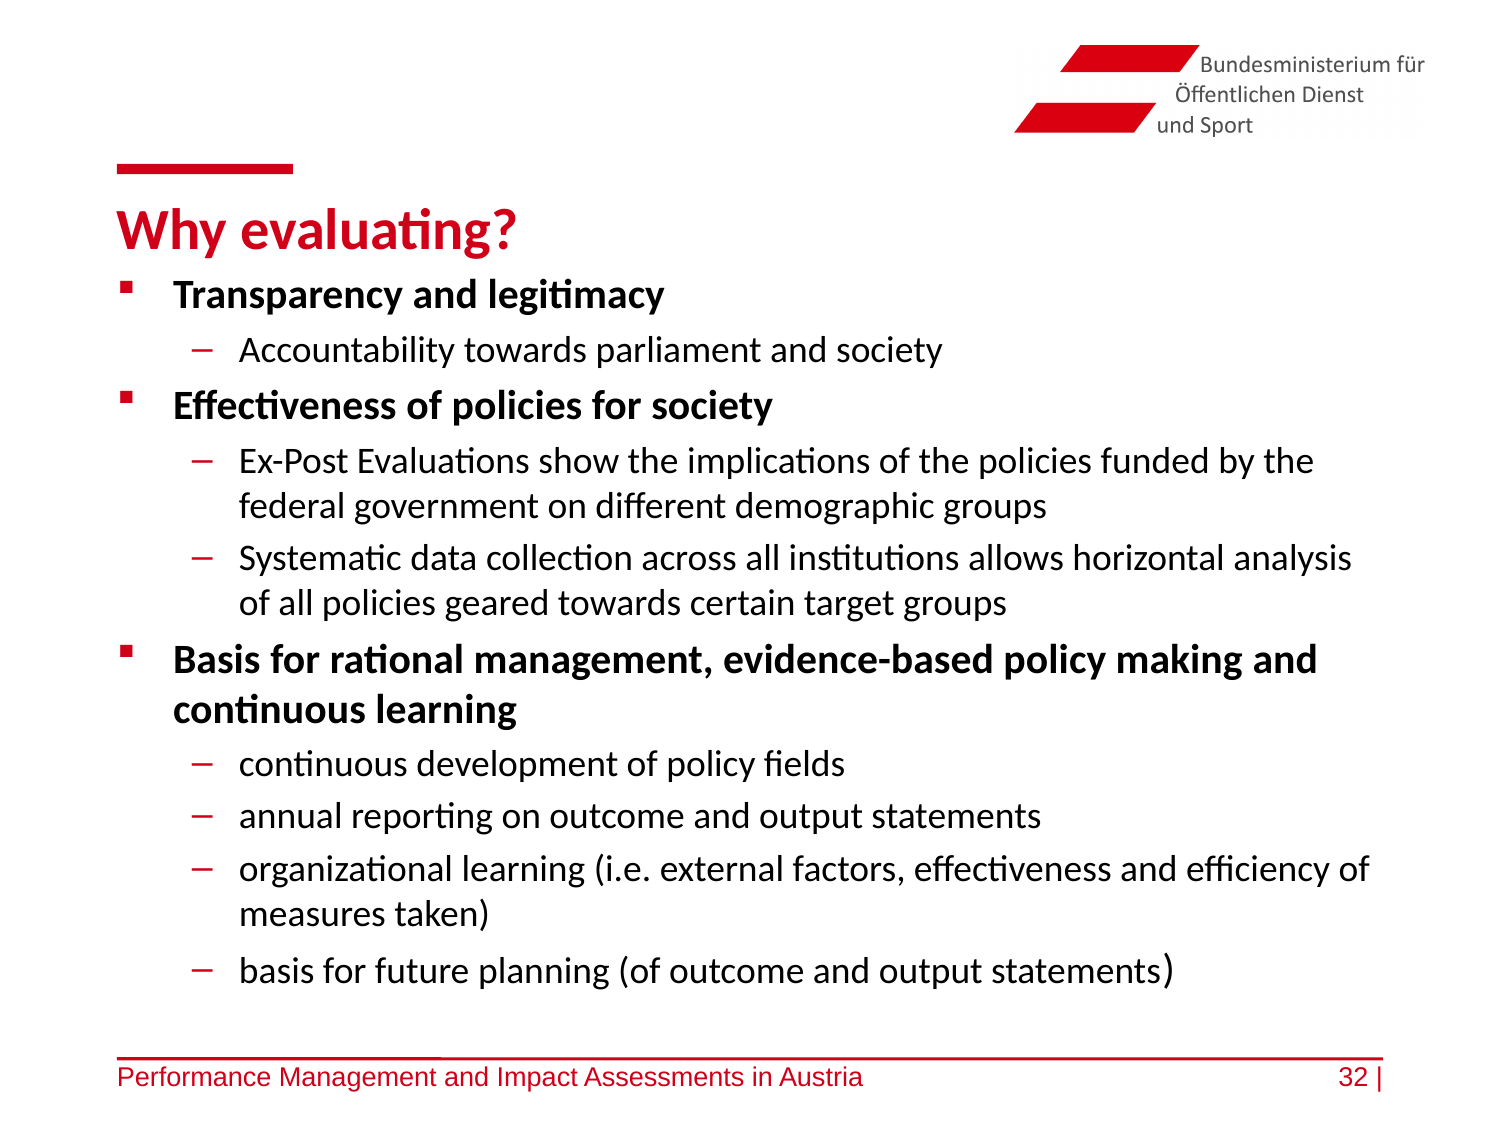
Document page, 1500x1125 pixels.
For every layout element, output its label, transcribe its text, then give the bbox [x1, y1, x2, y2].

title Why evaluating? [116, 191, 1383, 267]
slide_number 32 | [1032, 1058, 1383, 1092]
footer Performance Management and Impact Assessments in Austria [116, 1058, 949, 1092]
picture [1014, 45, 1425, 140]
list Transparency and legitimacy Accountability towards parliament and society Effectiveness of policies for society Ex-Post Evaluations show the implications of the policies funded by the federal government on different demographic groups Systematic data collection across all institutions allows horizontal analysis of all policies geared towards certain target groups Basis for rational management, evidence-based policy making and continuous learning continuous development of policy fields annual reporting on outcome and output statements organizational learning (i.e. external factors, effectiveness and efficiency of measures taken) basis for future planning (of outcome and output statements) [116, 267, 1384, 921]
